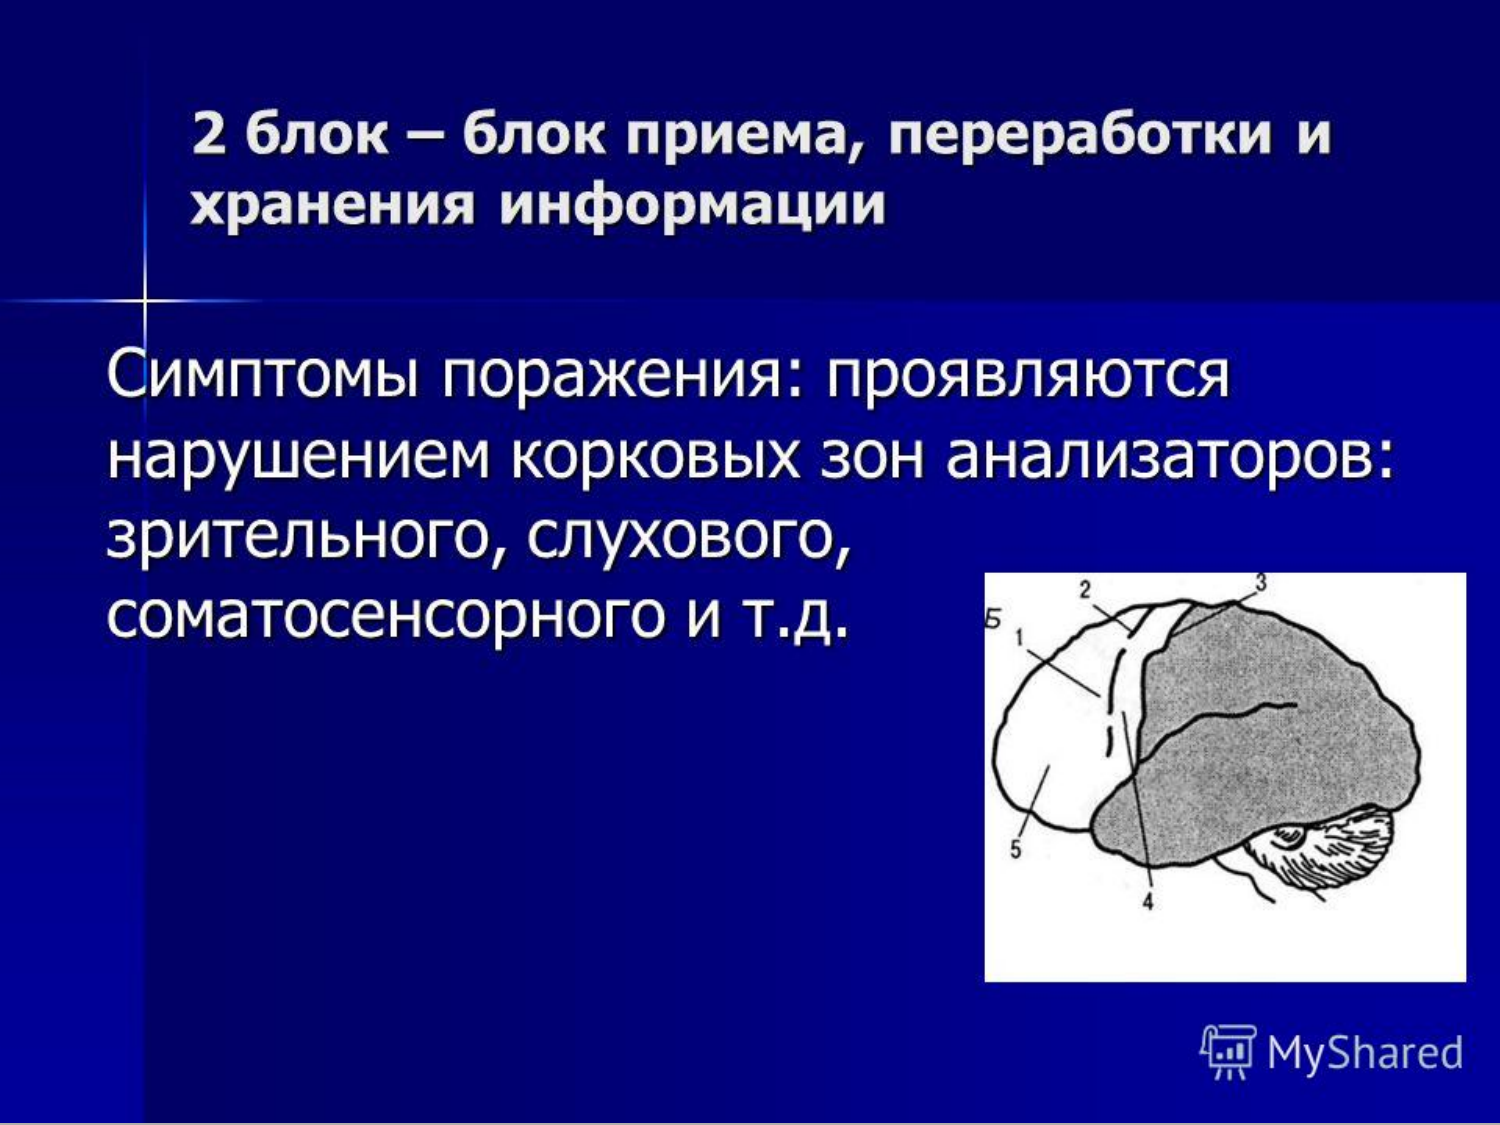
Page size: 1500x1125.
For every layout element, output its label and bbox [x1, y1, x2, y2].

list [0, 0, 1500, 1124]
